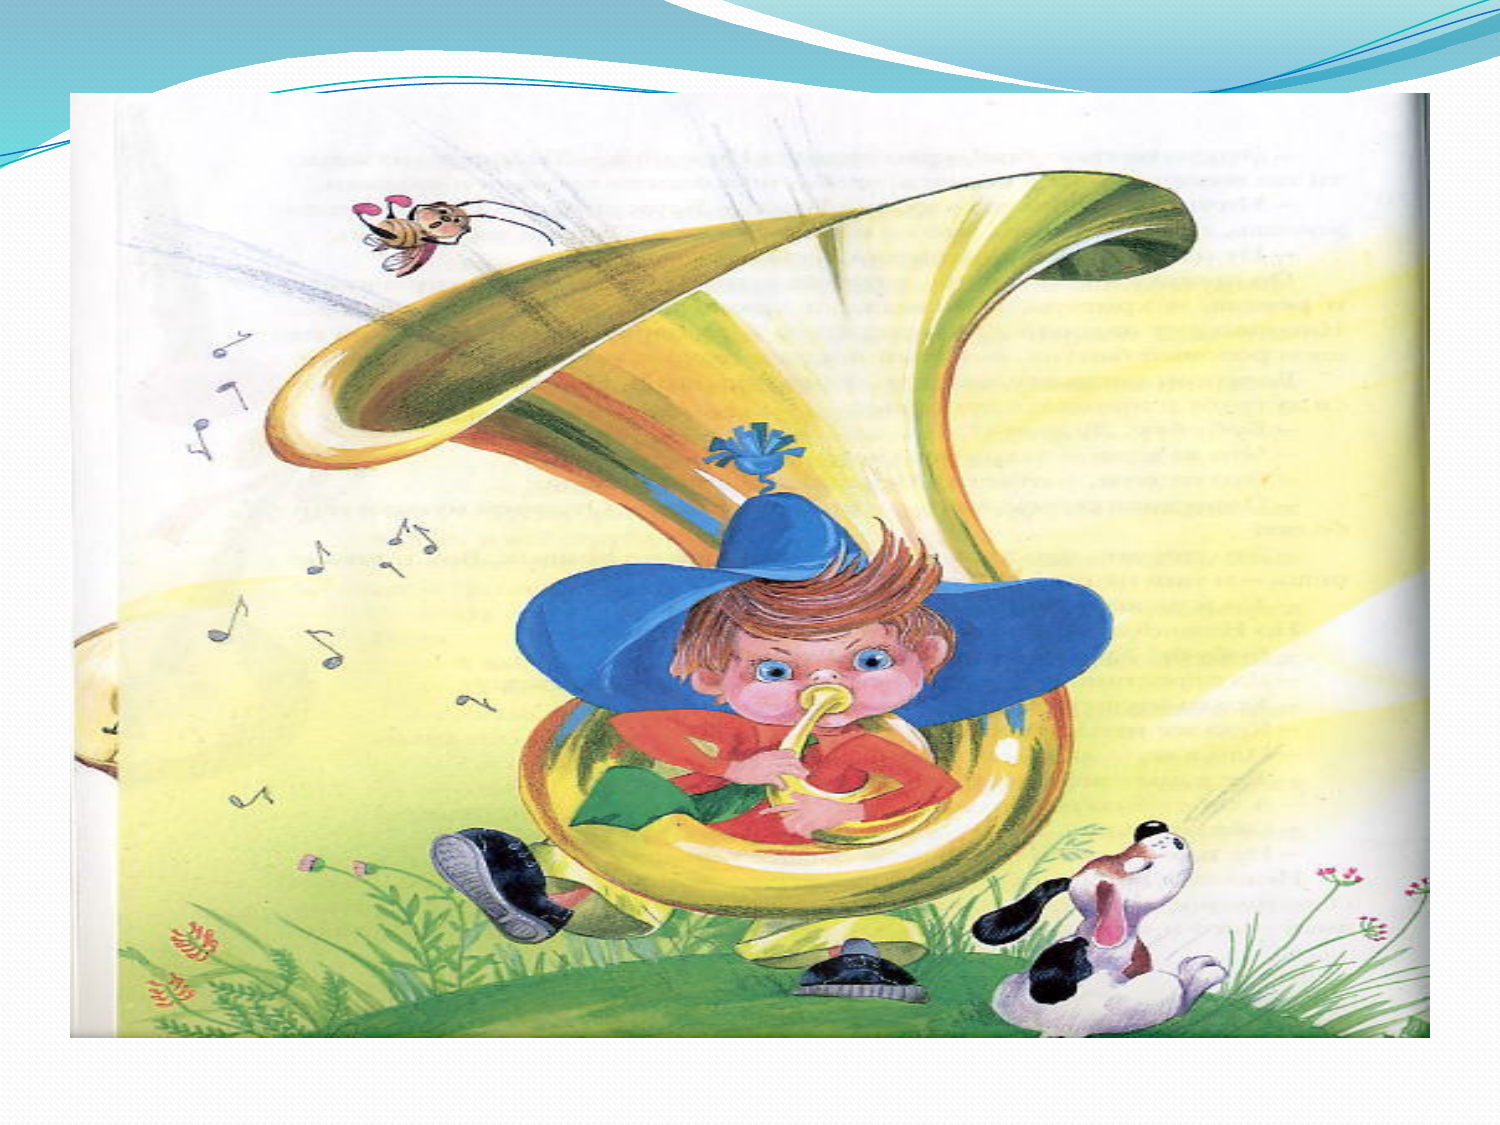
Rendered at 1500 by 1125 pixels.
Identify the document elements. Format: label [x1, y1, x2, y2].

list [70, 93, 1430, 1038]
